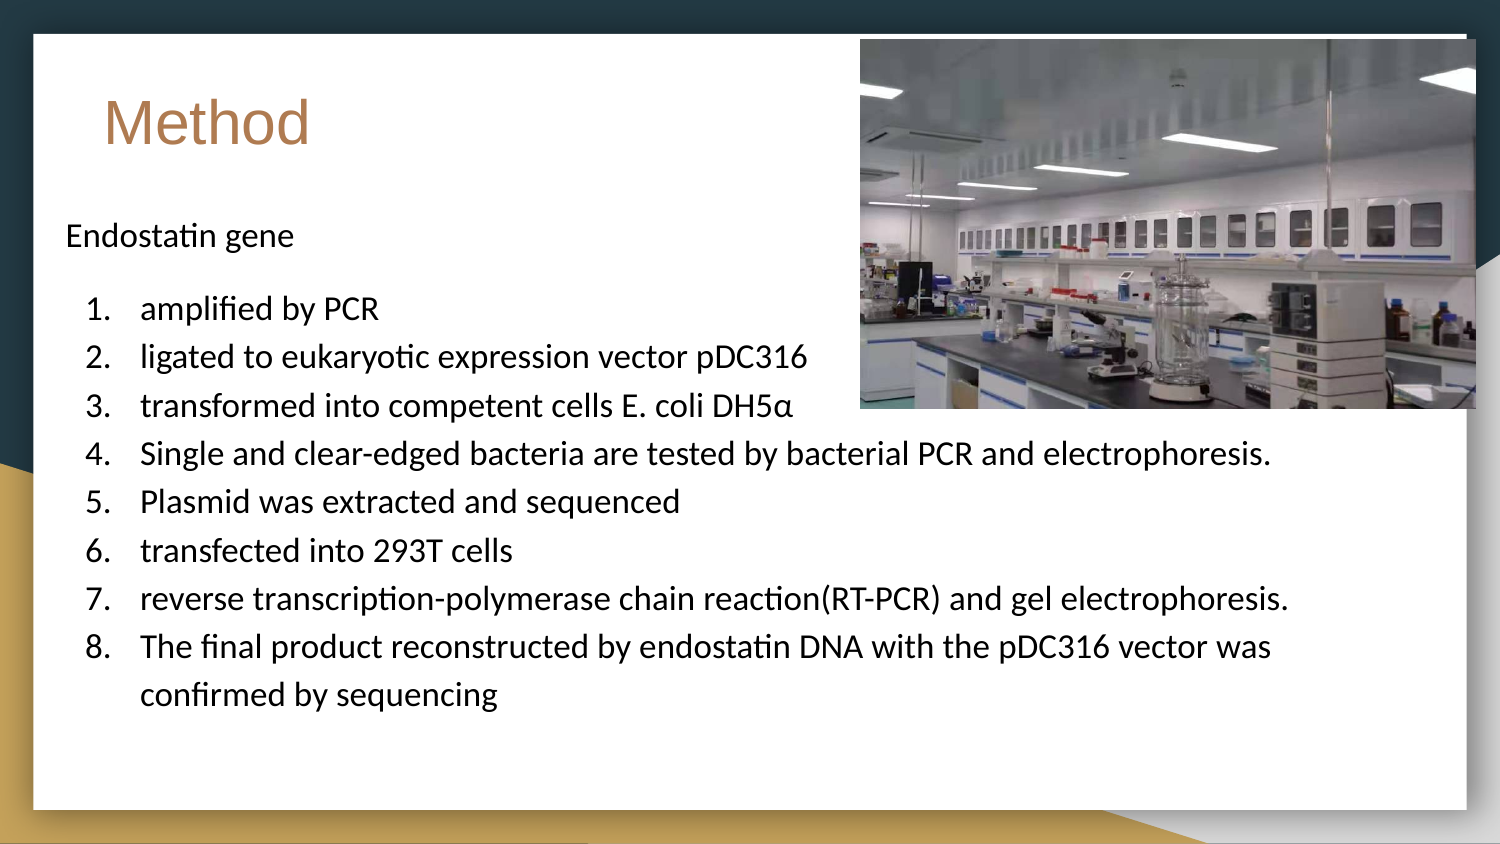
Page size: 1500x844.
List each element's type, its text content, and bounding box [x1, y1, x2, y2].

list Endostatin gene amplified by PCR ligated to eukaryotic expression vector pDC316 transformed into competent cells E. coli DH5α Single and clear-edged bacteria are tested by bacterial PCR and electrophoresis. Plasmid was extracted and sequenced transfected into 293T cells reverse transcription-polymerase chain reaction(RT-PCR) and gel electrophoresis. The final product reconstructed by endostatin DNA with the pDC316 vector was confirmed by sequencing [50, 191, 1358, 730]
picture [859, 39, 1476, 410]
title Method [88, 67, 854, 191]
